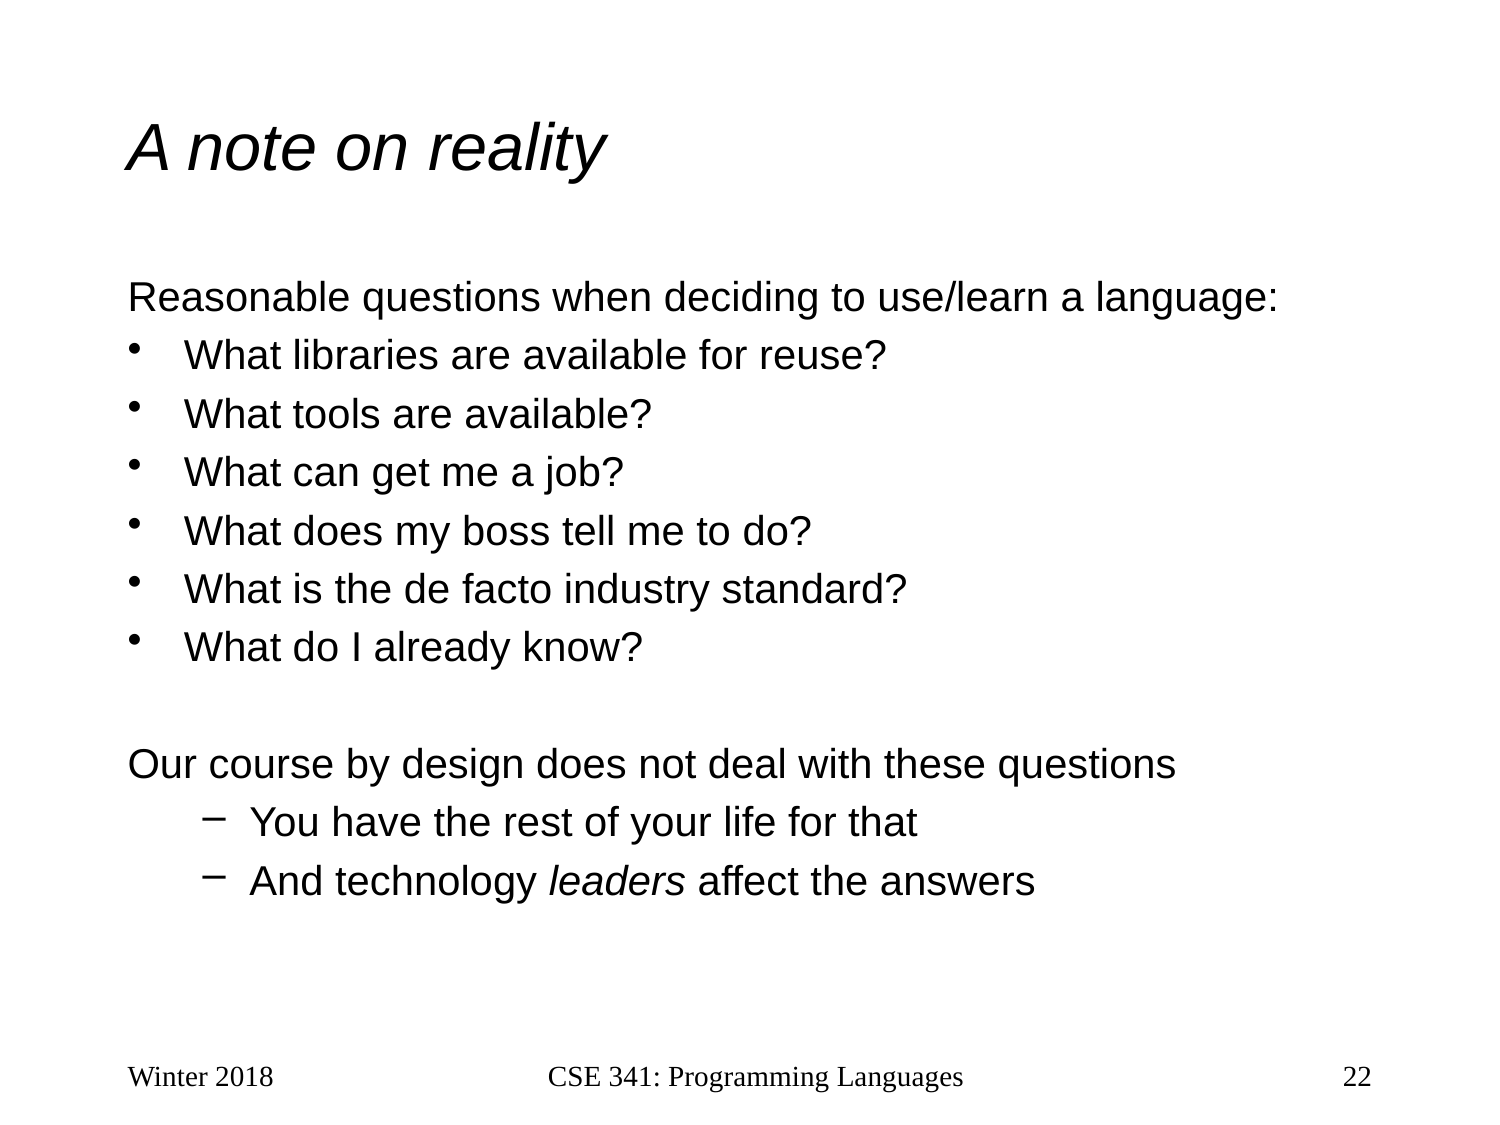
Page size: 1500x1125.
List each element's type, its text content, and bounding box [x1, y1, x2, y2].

title A note on reality [112, 49, 1388, 238]
list Reasonable questions when deciding to use/learn a language: What libraries are available for reuse? What tools are available? What can get me a job? What does my boss tell me to do? What is the de facto industry standard? What do I already know? Our course by design does not deal with these questions You have the rest of your life for that And technology leaders affect the answers [112, 262, 1388, 1001]
slide_number 22 [1074, 1049, 1388, 1125]
footer CSE 341: Programming Languages [474, 1049, 1038, 1125]
slide_number Winter 2018 [112, 1049, 426, 1125]
